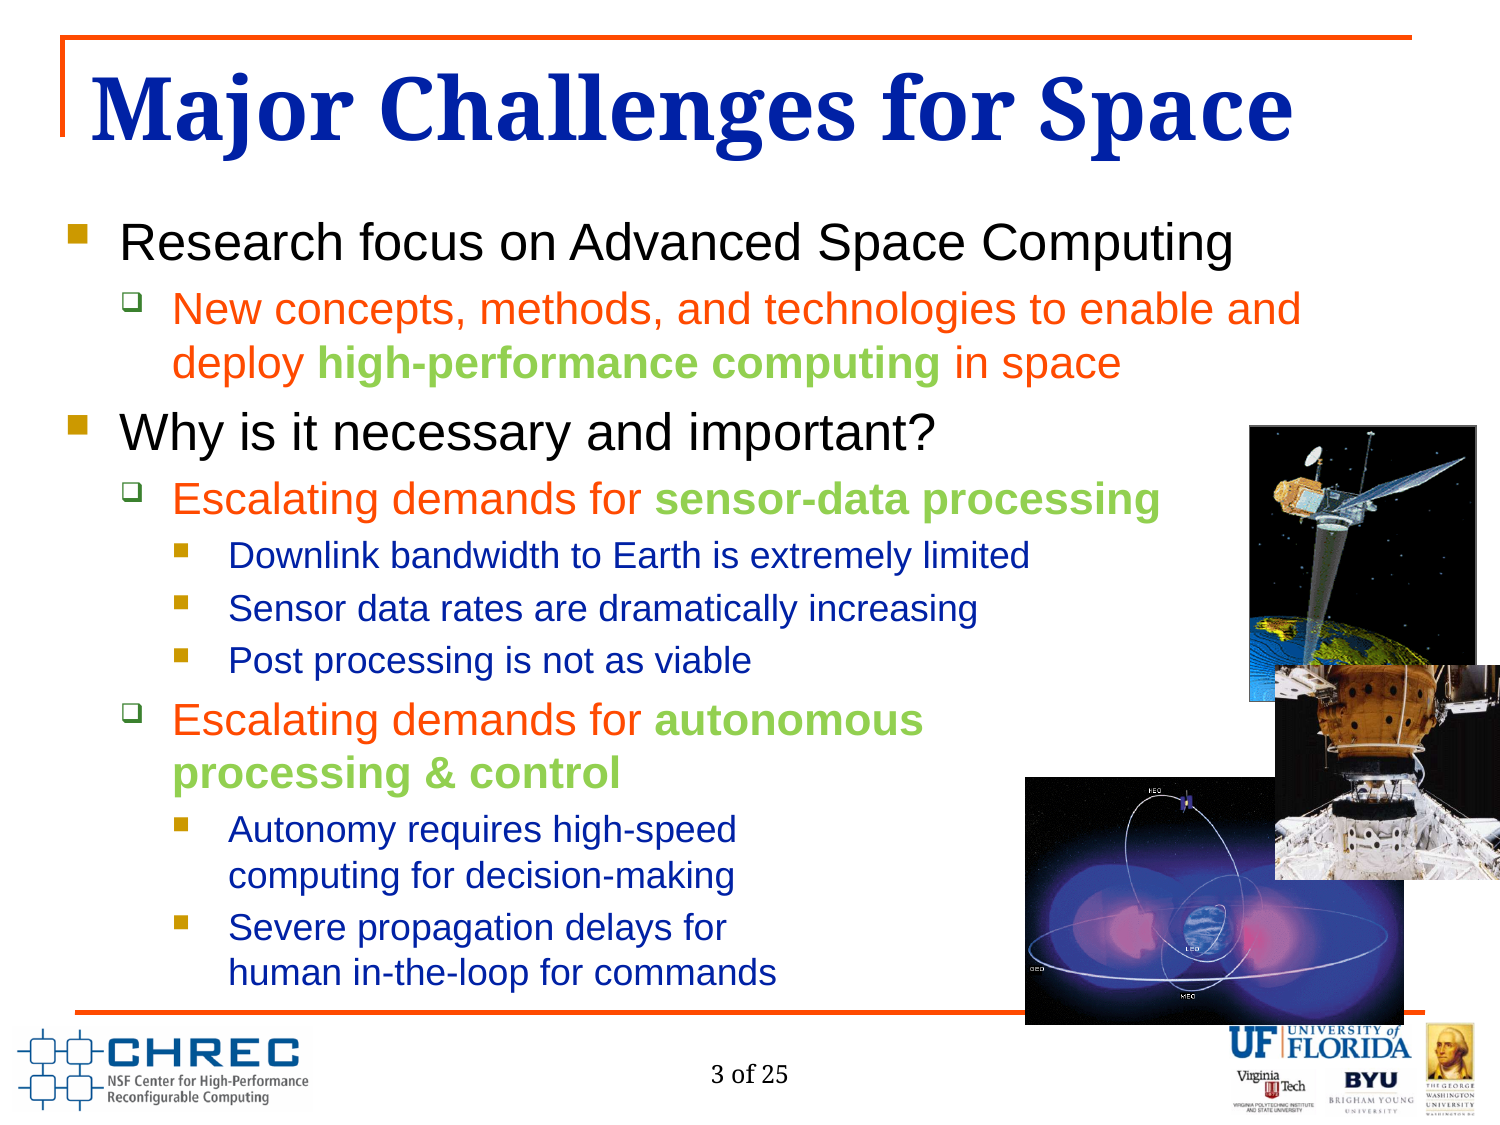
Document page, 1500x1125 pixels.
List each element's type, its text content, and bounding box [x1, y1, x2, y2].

list Research focus on Advanced Space Computing New concepts, methods, and technologies to enable and deploy high-performance computing in space Why is it necessary and important? Escalating demands for sensor-data processing Downlink bandwidth to Earth is extremely limited Sensor data rates are dramatically increasing Post processing is not as viable Escalating demands for autonomous processing & control Autonomy requires high-speed computing for decision-making Severe propagation delays for human in-the-loop for commands [49, 199, 1451, 1006]
slide_number 3 of 25 [599, 1024, 901, 1101]
title Major Challenges for Space [74, 45, 1426, 199]
picture [1024, 426, 1500, 1117]
picture [12, 1026, 313, 1112]
